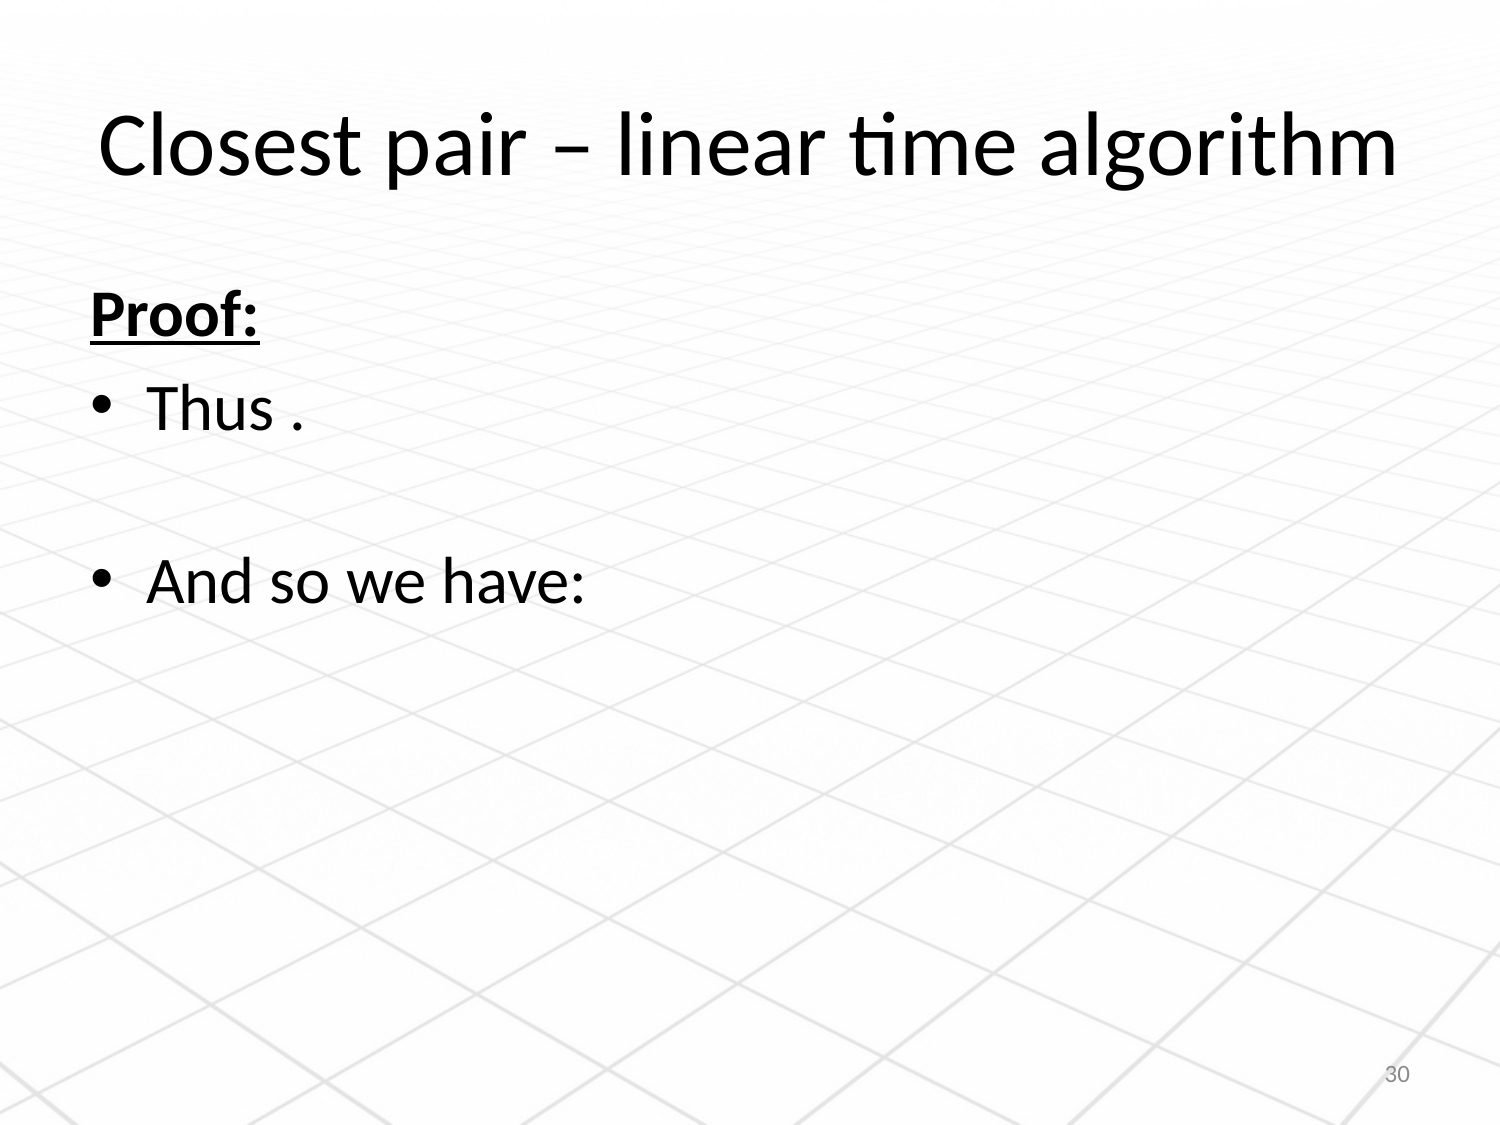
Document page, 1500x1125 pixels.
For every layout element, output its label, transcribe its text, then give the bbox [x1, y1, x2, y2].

title Closest pair – linear time algorithm [75, 45, 1425, 233]
slide_number 30 [1074, 1042, 1425, 1103]
